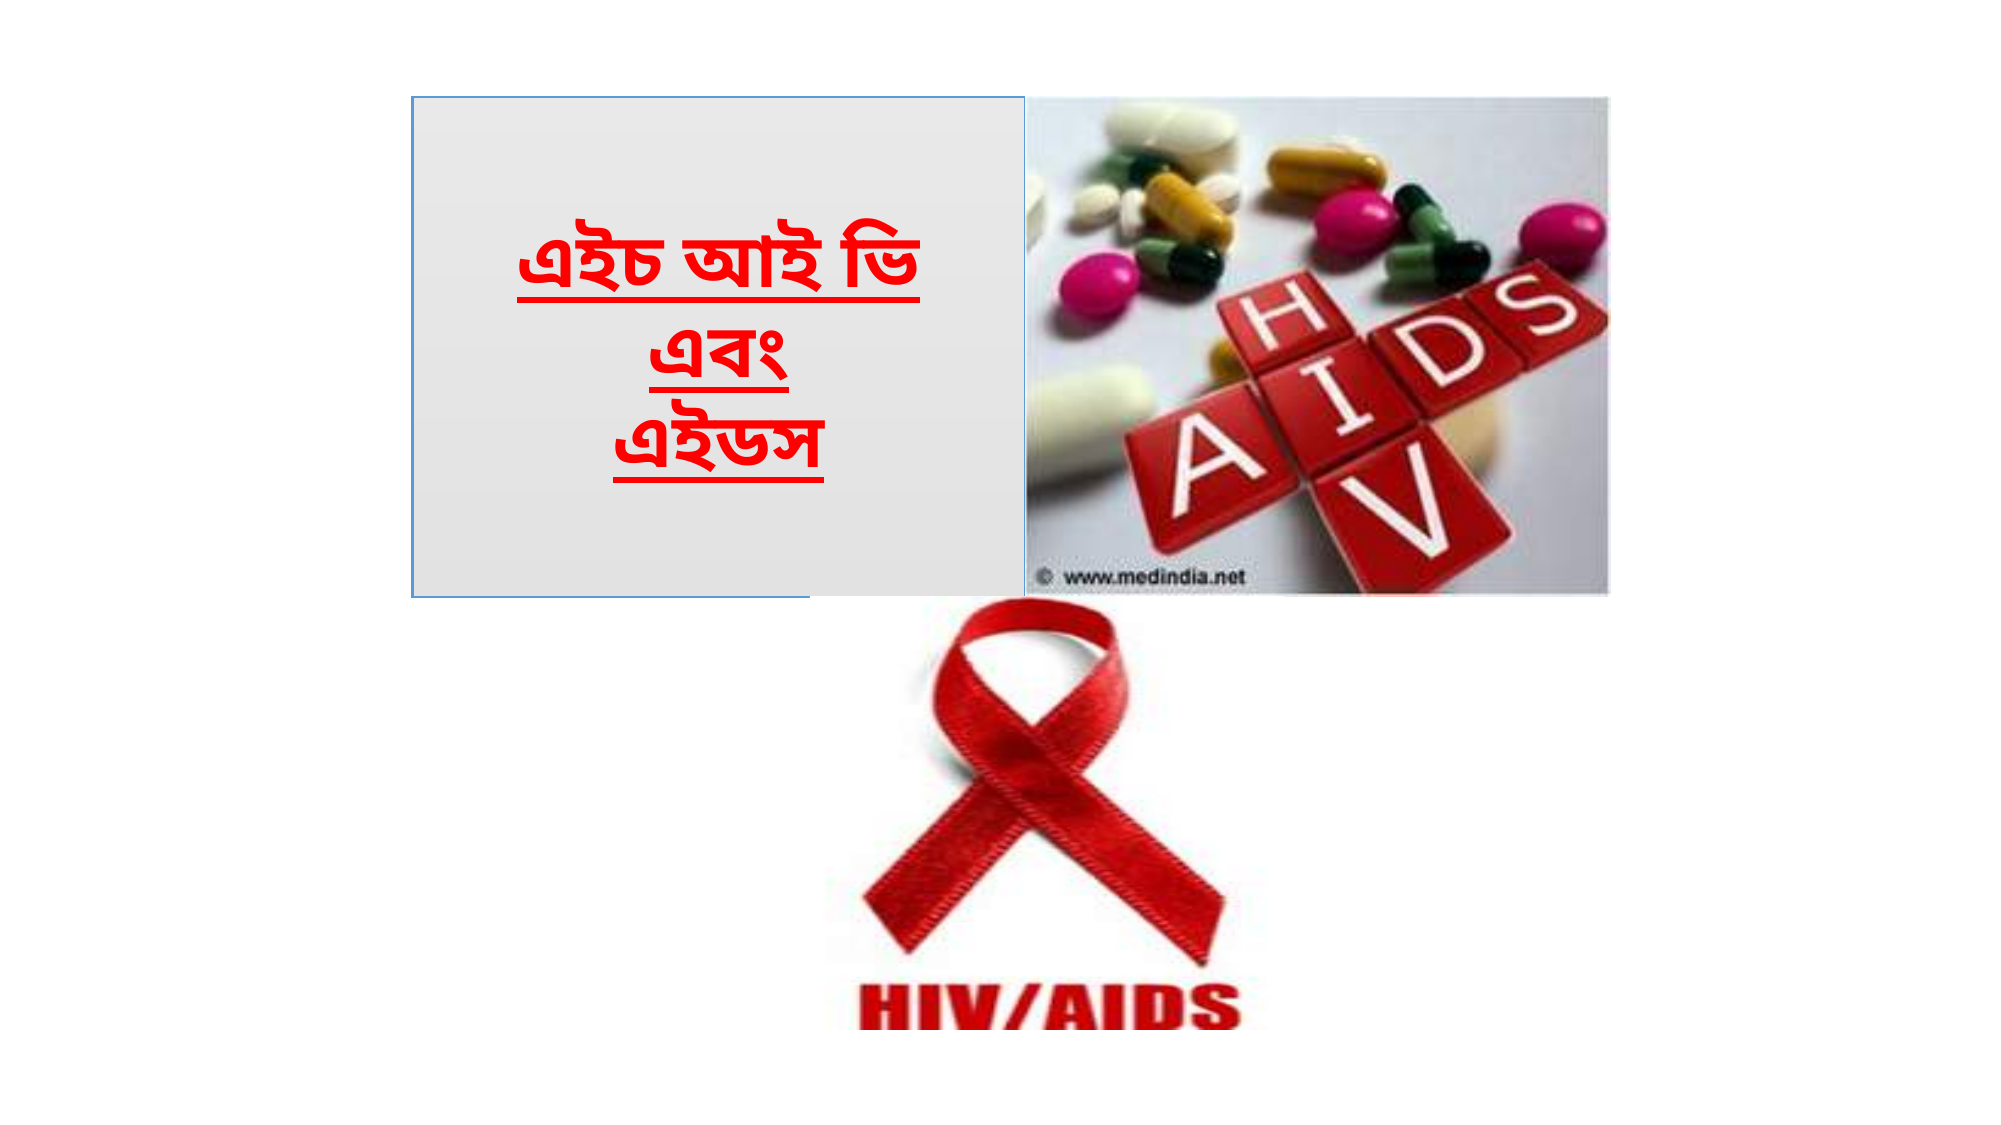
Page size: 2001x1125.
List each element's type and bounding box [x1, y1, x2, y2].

text_box [412, 96, 1611, 1035]
